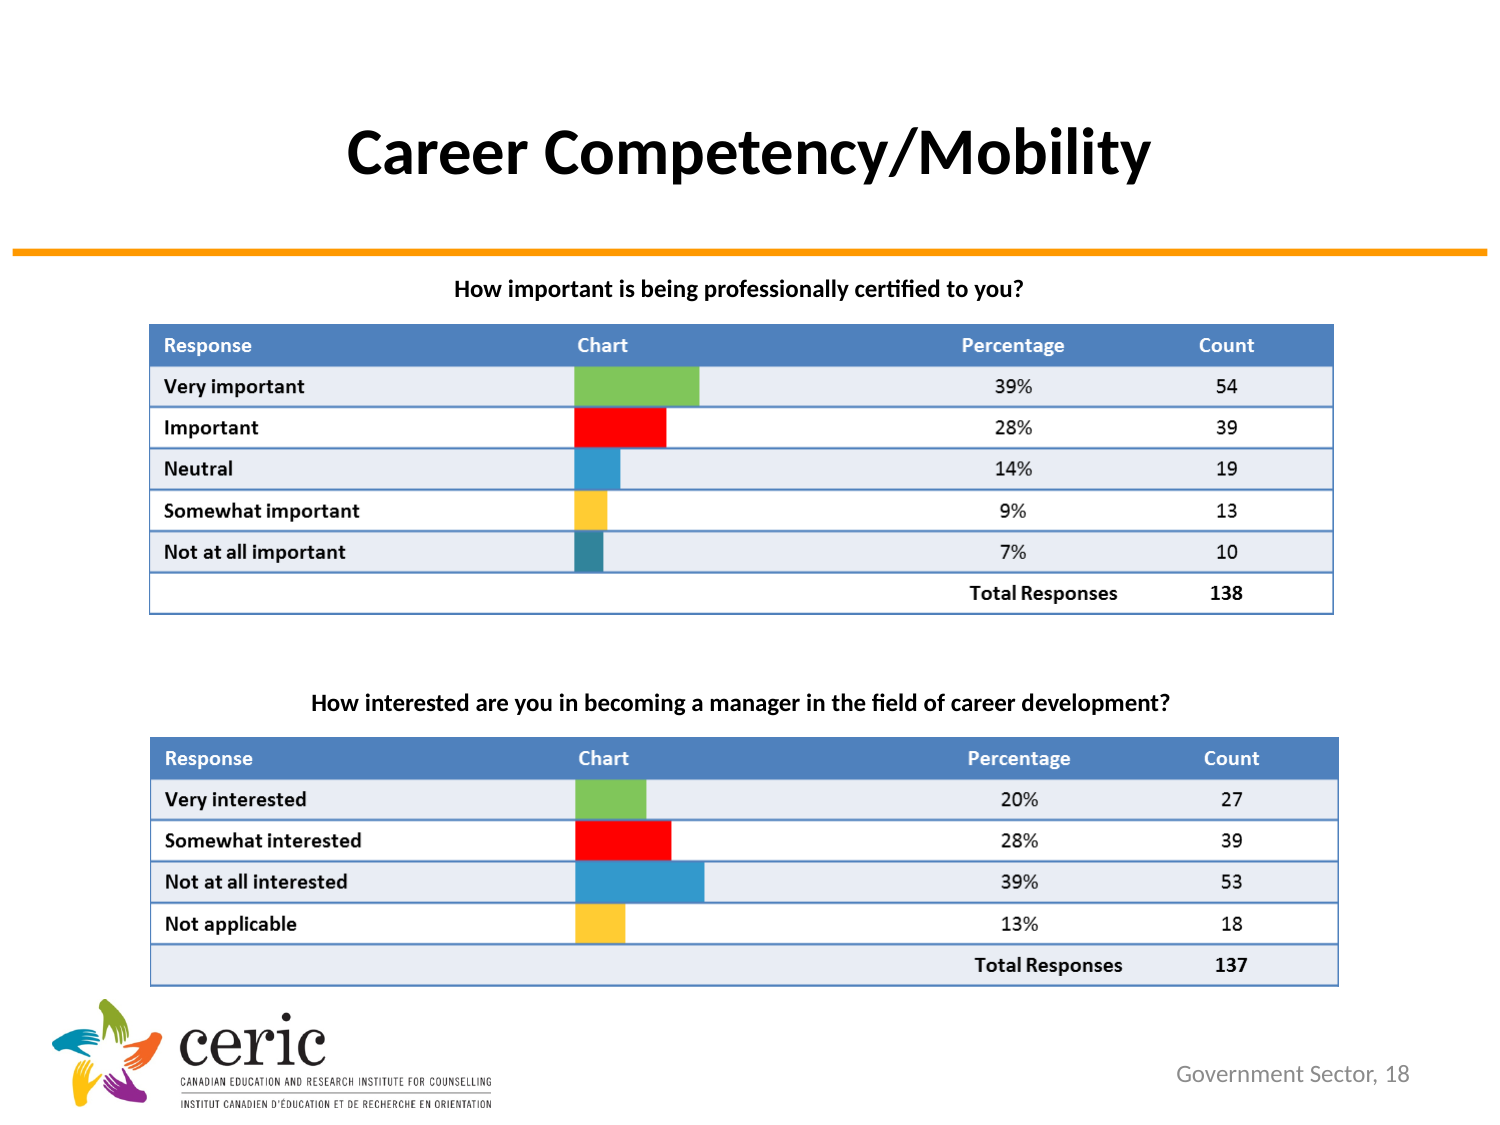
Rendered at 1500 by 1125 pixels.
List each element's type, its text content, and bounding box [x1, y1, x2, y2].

text_box How interested are you in becoming a manager in the field of career development? [153, 678, 1336, 724]
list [149, 324, 1334, 620]
picture [150, 737, 1339, 991]
slide_number Government Sector, 18 [1074, 1042, 1425, 1103]
text_box How important is being professionally certified to you? [149, 265, 1336, 311]
picture [52, 999, 491, 1108]
title Career Competency/Mobility [75, 99, 1425, 233]
